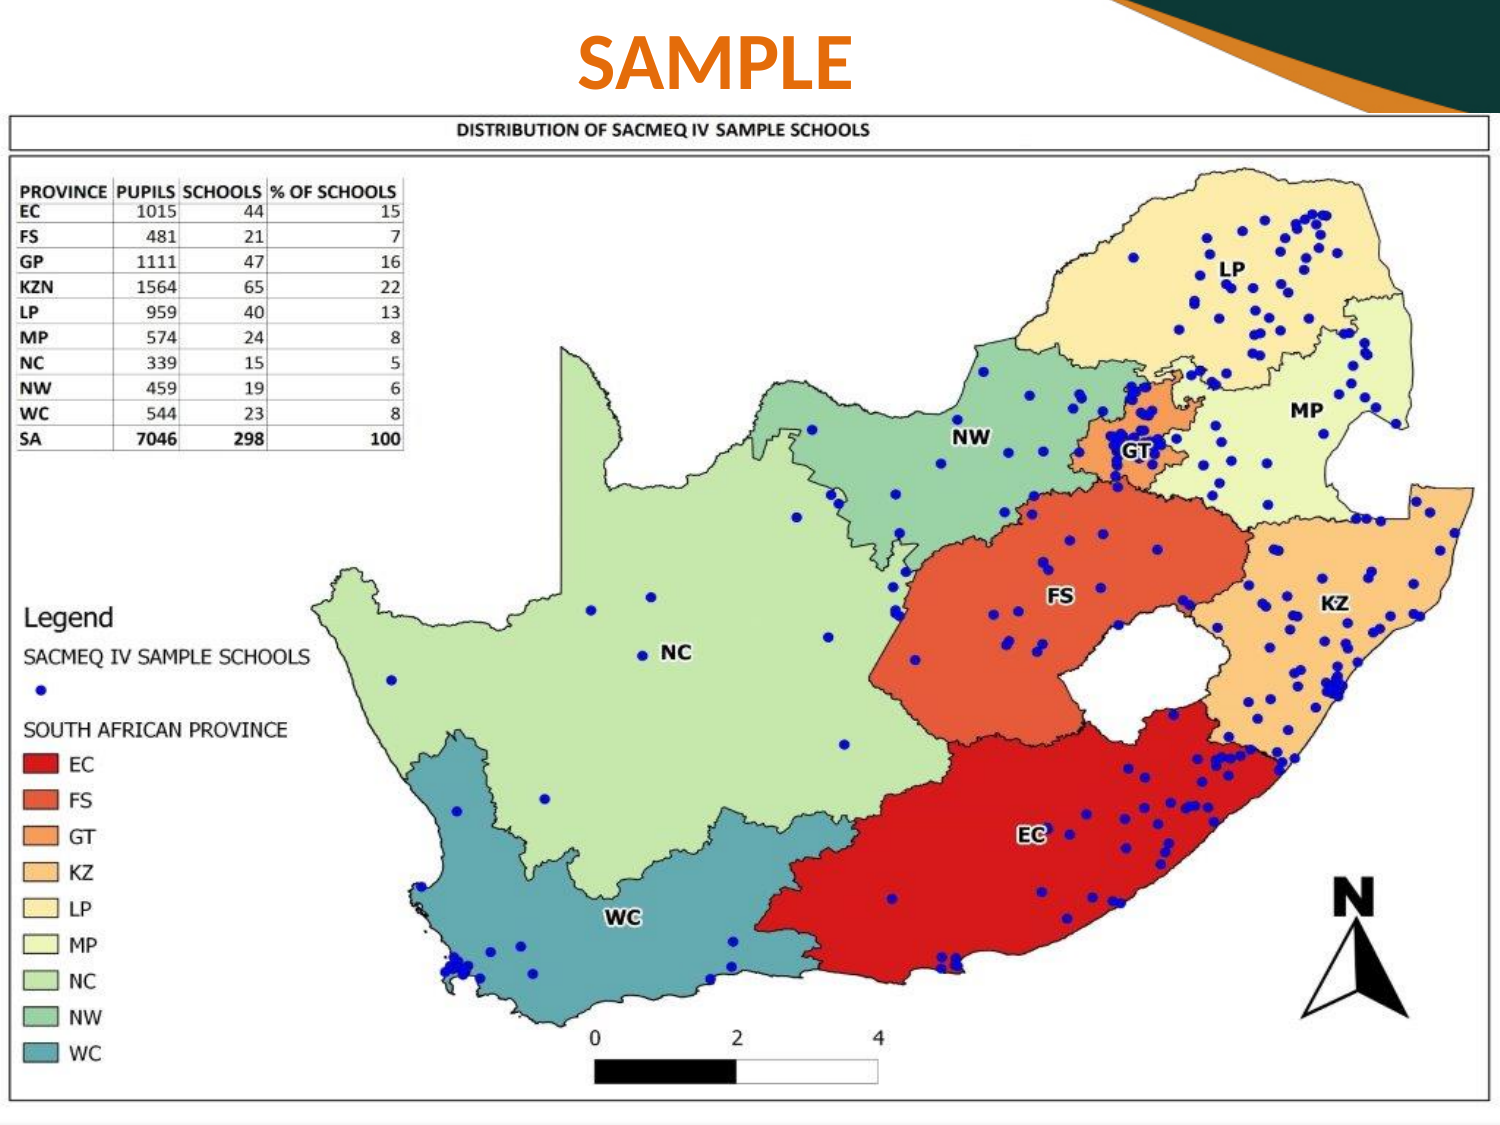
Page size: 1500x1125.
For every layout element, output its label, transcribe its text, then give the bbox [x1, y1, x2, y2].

picture [0, 0, 1500, 1125]
title SAMPLE [41, 0, 1392, 111]
